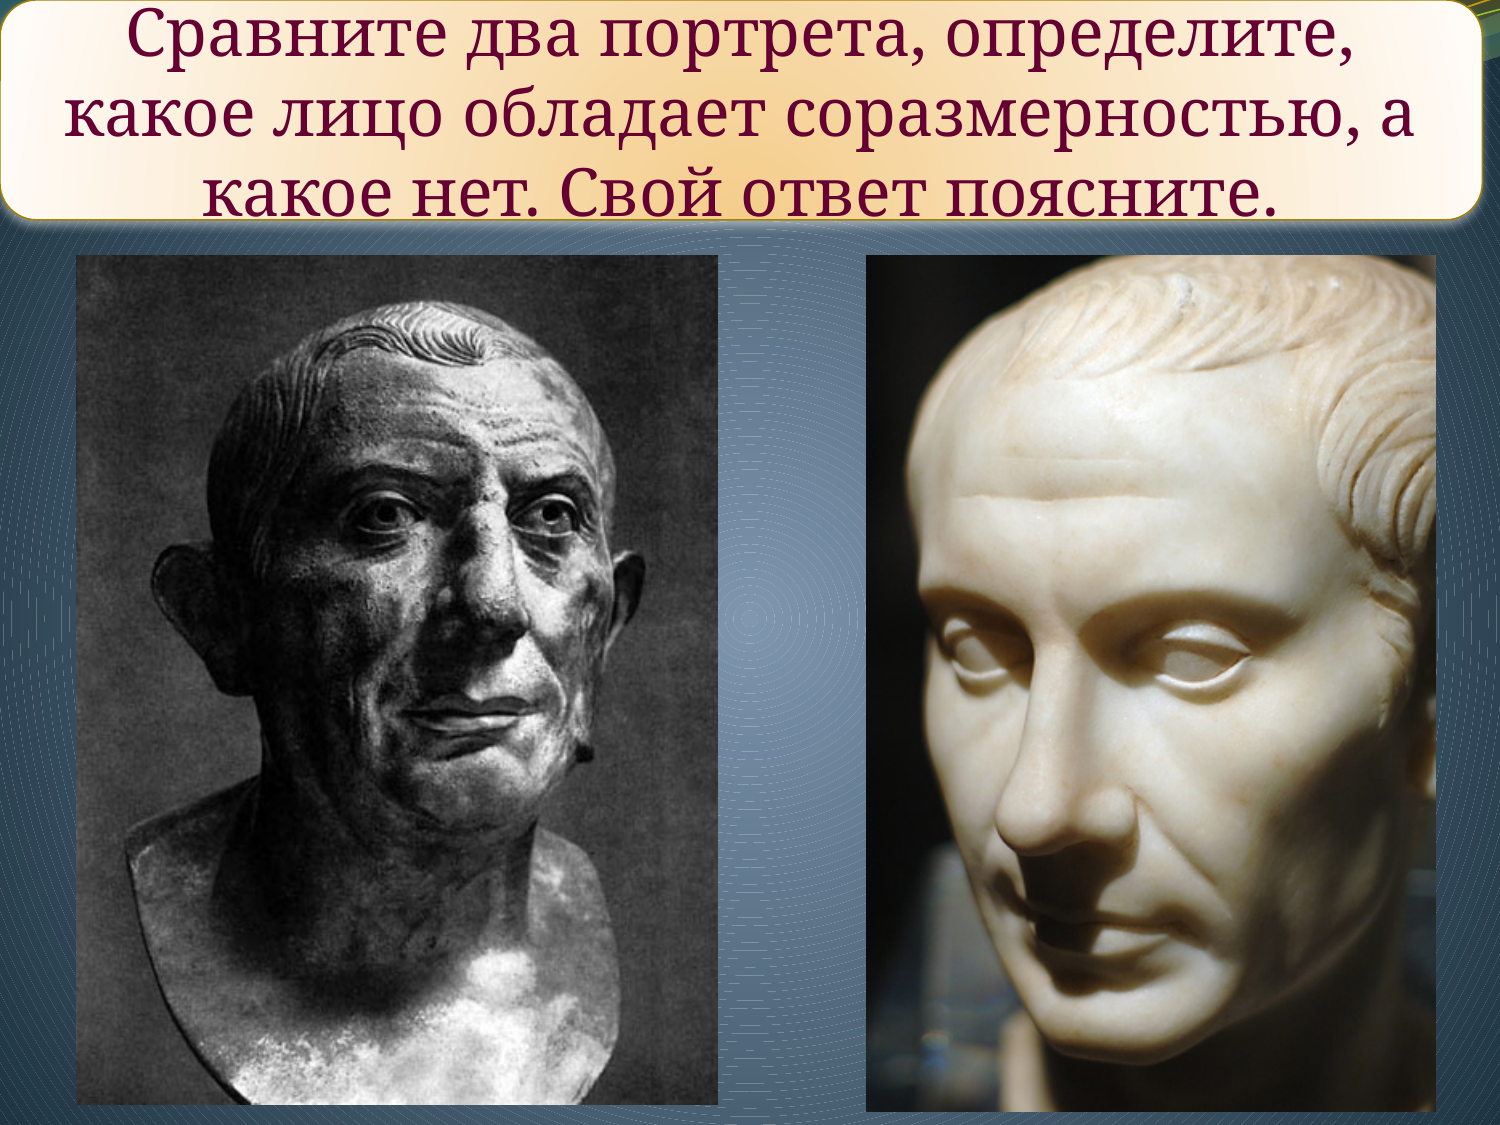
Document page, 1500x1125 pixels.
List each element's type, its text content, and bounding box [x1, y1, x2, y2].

picture [76, 255, 718, 1106]
text_box Сравните два портрета, определите, какое лицо обладает соразмерностью, а какое нет. Свой ответ поясните. [0, 0, 1484, 221]
picture [866, 255, 1436, 1112]
